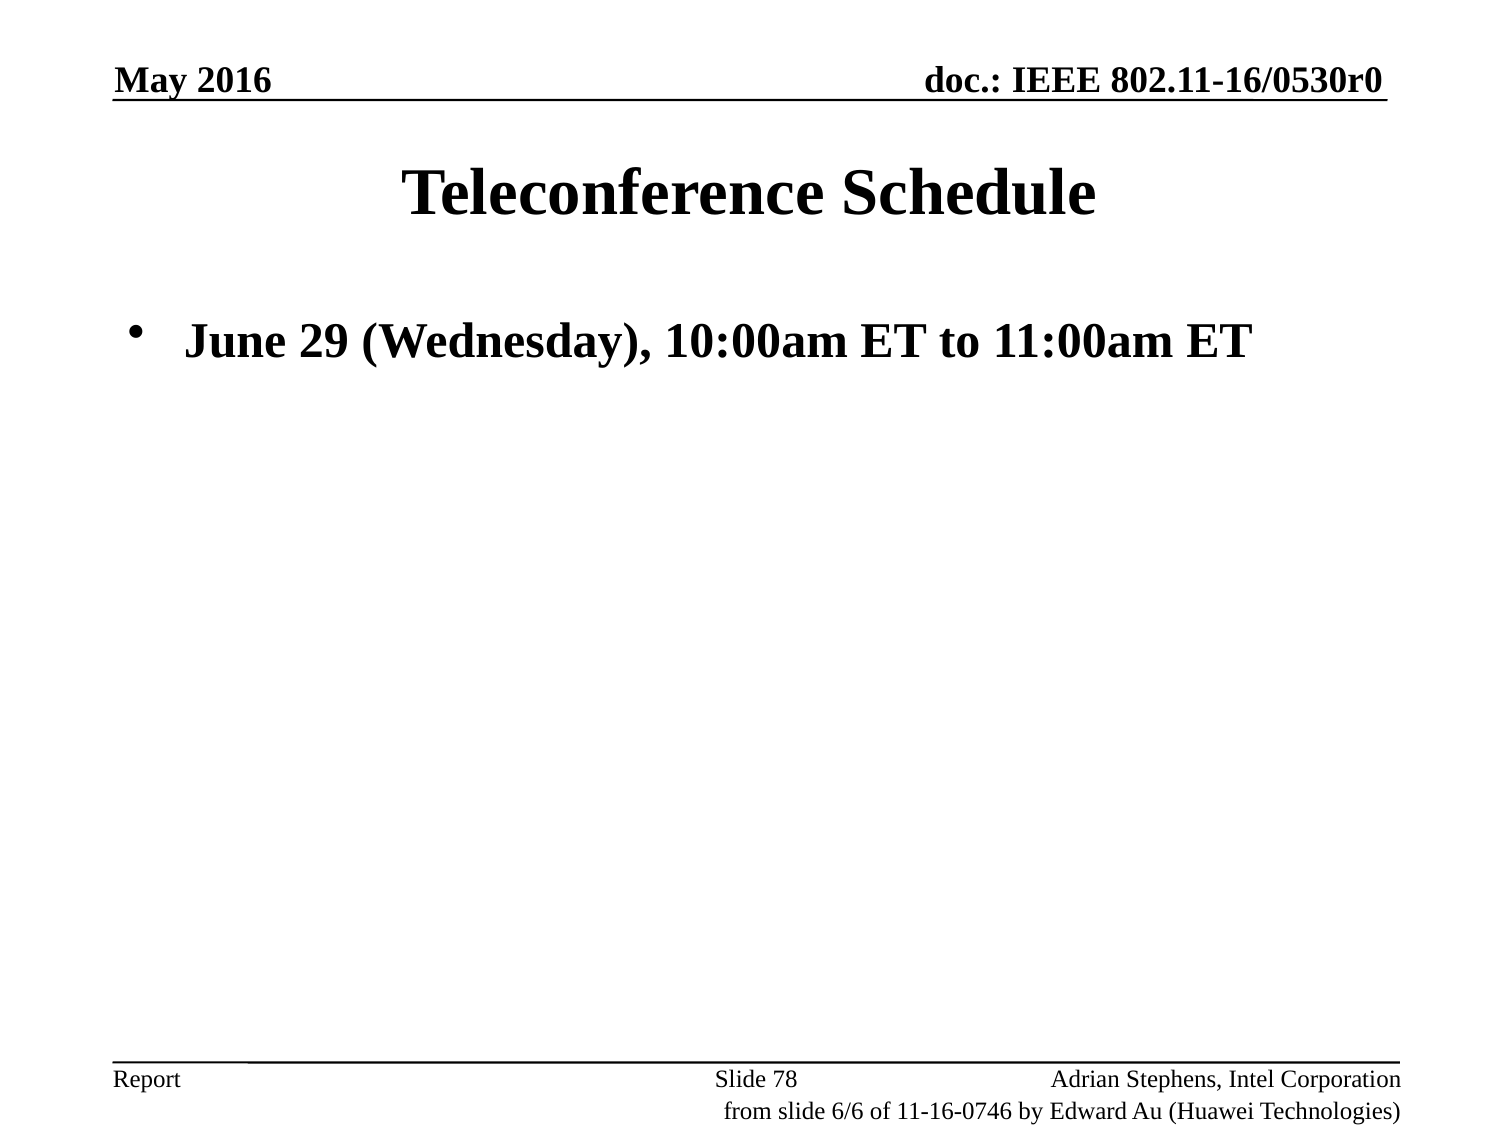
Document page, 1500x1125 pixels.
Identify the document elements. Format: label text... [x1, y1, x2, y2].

footer Adrian Stephens, Intel Corporation [1024, 1061, 1402, 1087]
text_box from slide 6/6 of 11-16-0746 by Edward Au (Huawei Technologies) [343, 1087, 1417, 1125]
slide_number Slide 78 [711, 1061, 801, 1087]
text_box Teleconference Schedule [112, 99, 1388, 275]
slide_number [114, 54, 374, 101]
text_box June 29 (Wednesday), 10:00am ET to 11:00am ET [112, 299, 1388, 975]
